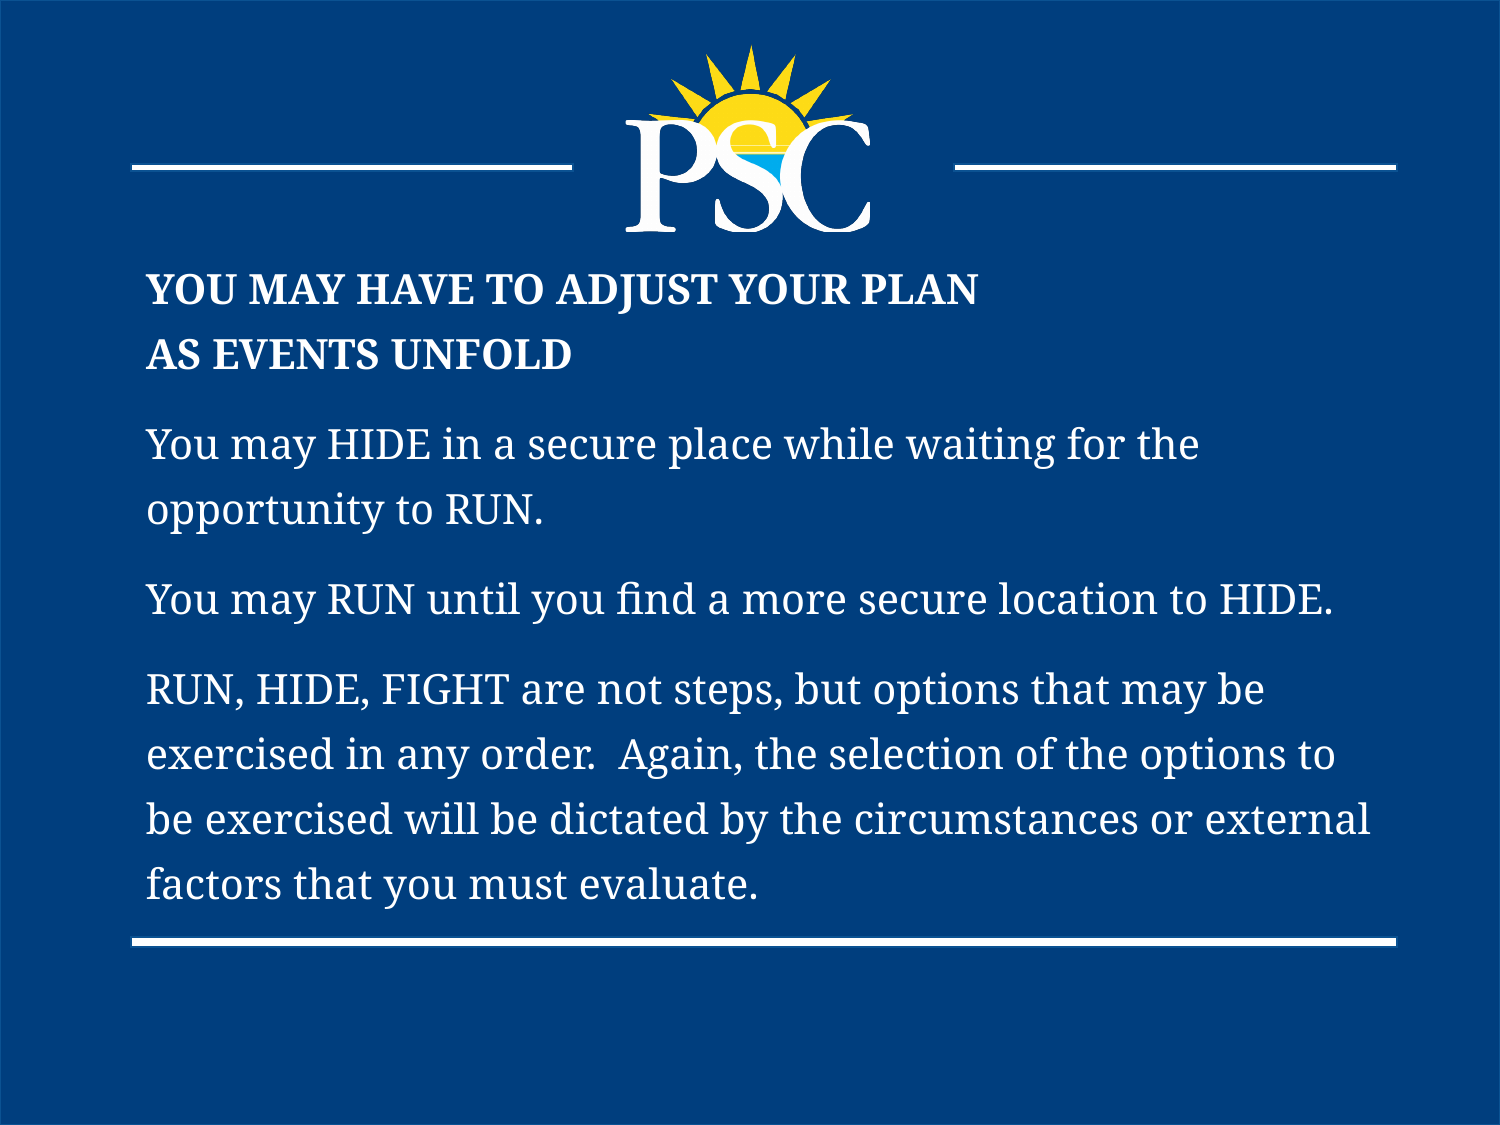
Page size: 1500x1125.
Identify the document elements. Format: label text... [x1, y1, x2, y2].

list YOU MAY HAVE TO ADJUST YOUR PLAN AS EVENTS UNFOLD You may HIDE in a secure place while waiting for the opportunity to RUN. You may RUN until you find a more secure location to HIDE. RUN, HIDE, FIGHT are not steps, but options that may be exercised in any order. Again, the selection of the options to be exercised will be dictated by the circumstances or external factors that you must evaluate. [130, 232, 1397, 932]
